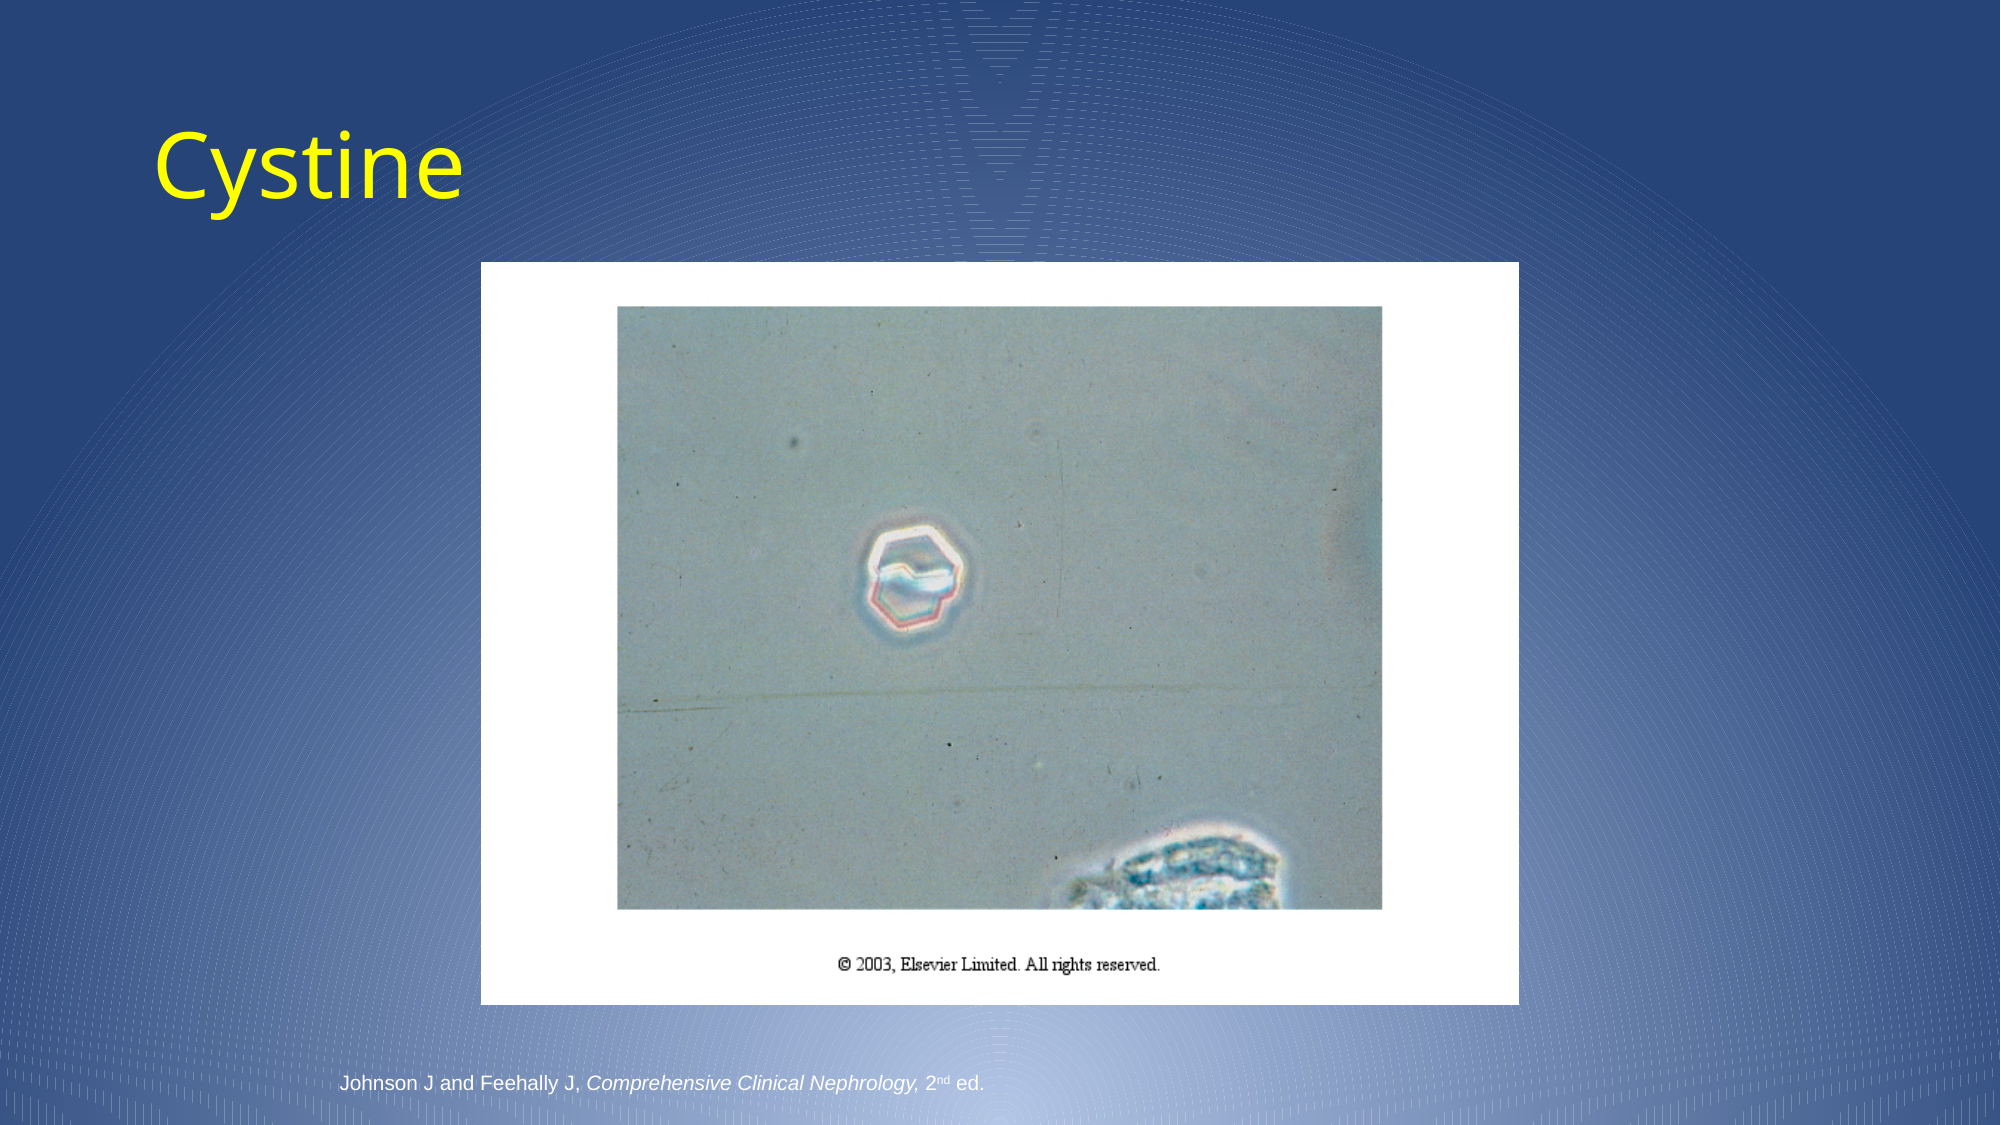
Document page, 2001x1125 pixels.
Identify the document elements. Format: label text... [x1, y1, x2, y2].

text_box Johnson J and Feehally J, Comprehensive Clinical Nephrology, 2nd ed. [324, 1062, 1450, 1103]
title Cystine [137, 59, 1863, 278]
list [480, 262, 1519, 1005]
